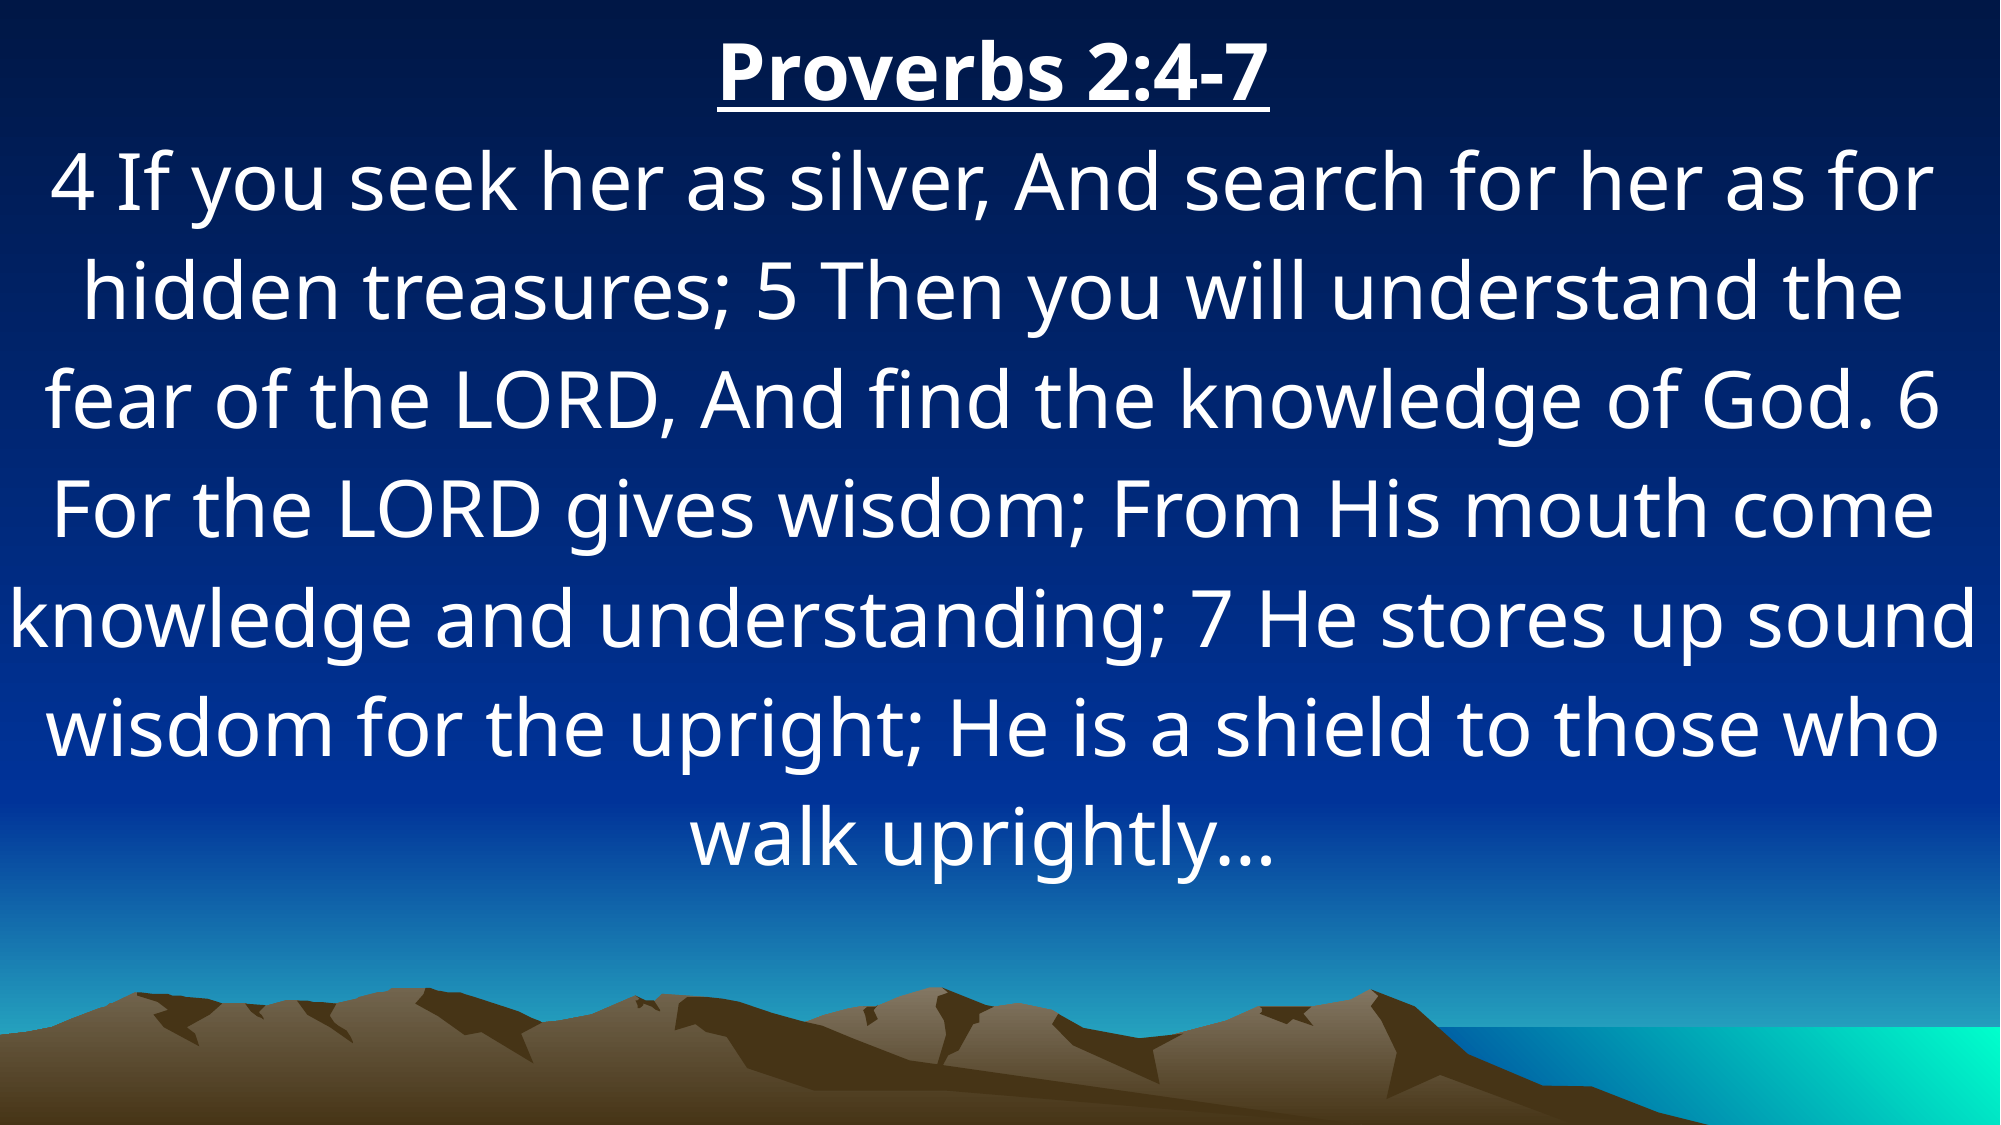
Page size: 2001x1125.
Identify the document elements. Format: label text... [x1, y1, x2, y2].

text_box Proverbs 2:4-7 4 If you seek her as silver, And search for her as for hidden treasures; 5 Then you will understand the fear of the LORD, And find the knowledge of God. 6 For the LORD gives wisdom; From His mouth come knowledge and understanding; 7 He stores up sound wisdom for the upright; He is a shield to those who walk uprightly… [0, 0, 2000, 988]
